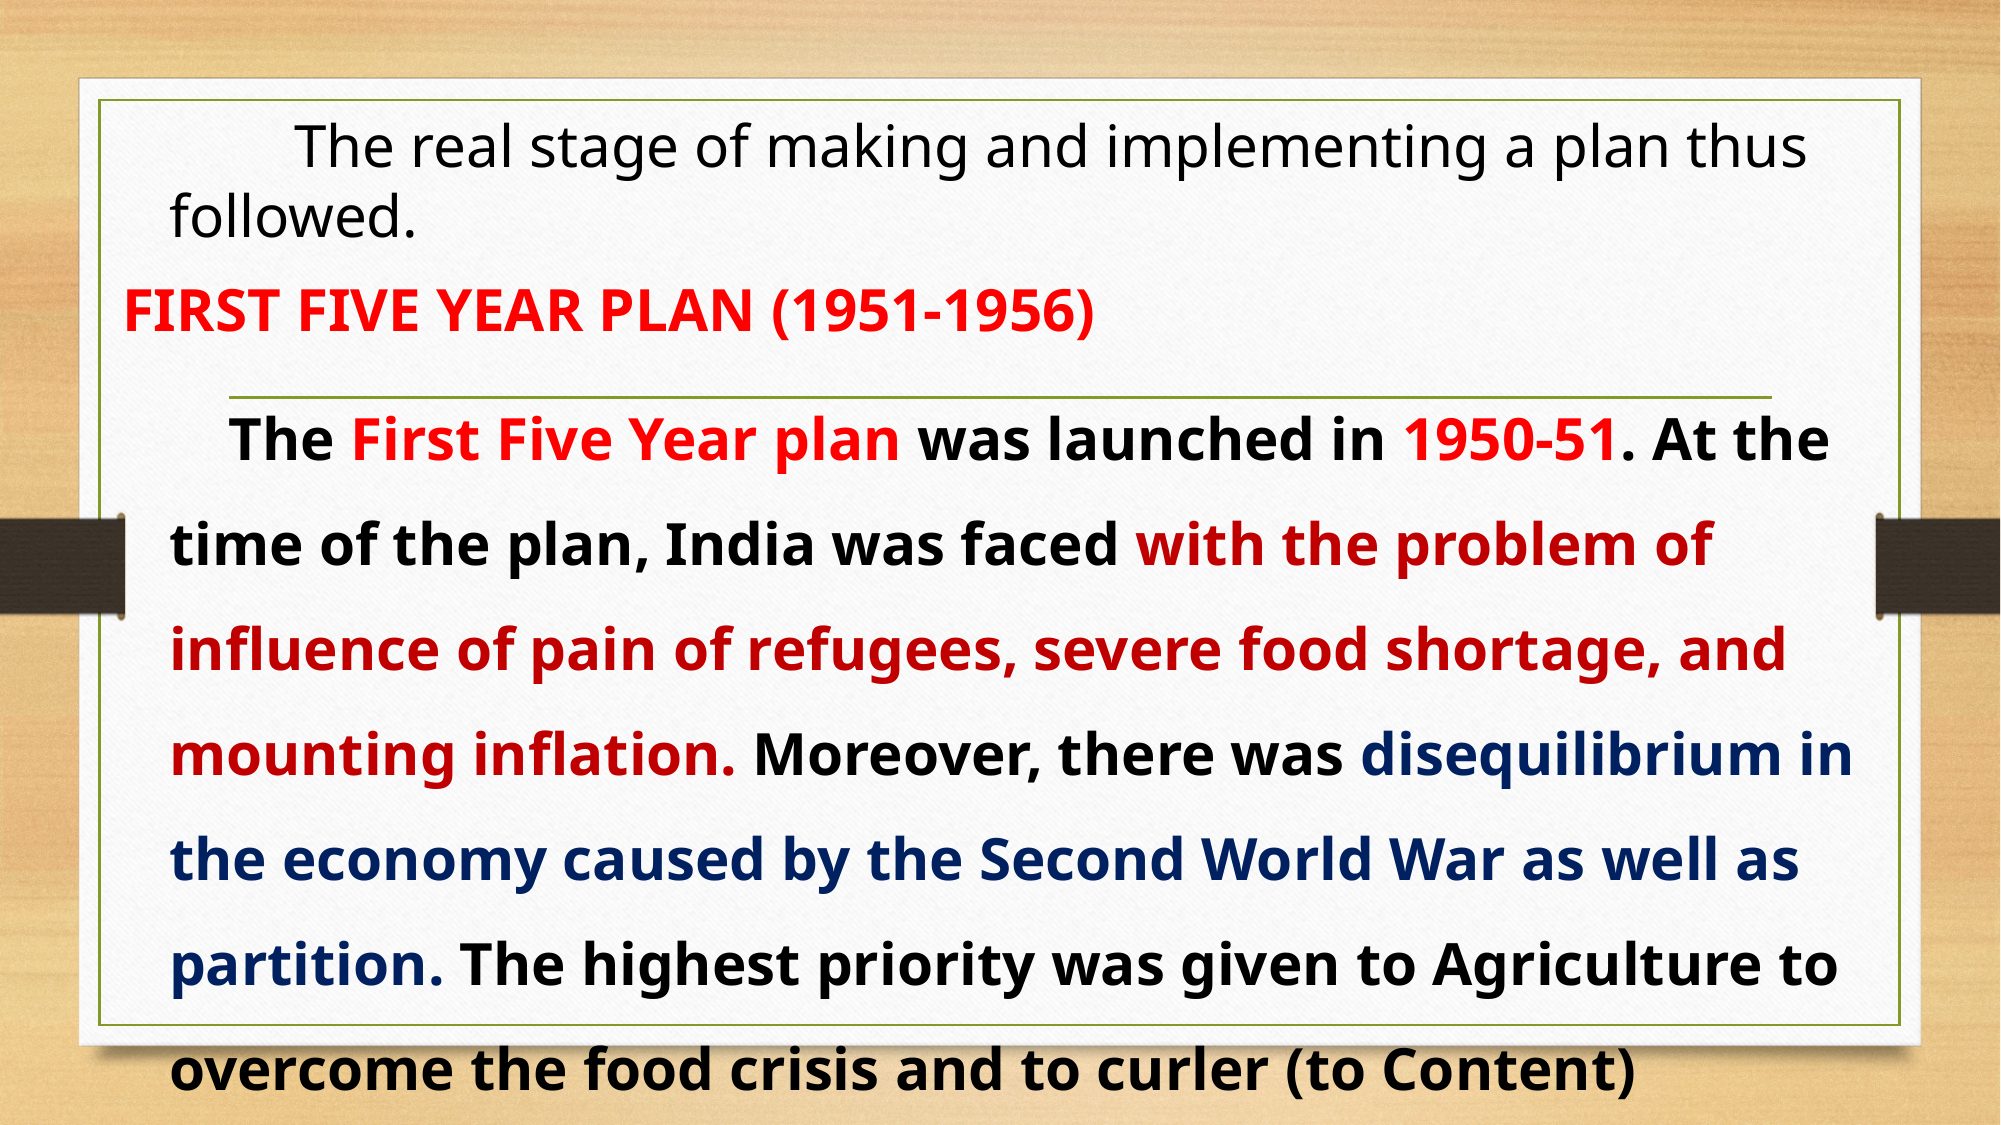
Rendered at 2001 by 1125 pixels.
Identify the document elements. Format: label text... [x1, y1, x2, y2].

list The real stage of making and implementing a plan thus followed. FIRST FIVE YEAR PLAN (1951-1956) The First Five Year plan was launched in 1950-51. At the time of the plan, India was faced with the problem of influence of pain of refugees, severe food shortage, and mounting inflation. Moreover, there was disequilibrium in the economy caused by the Second World War as well as partition. The highest priority was given to Agriculture to overcome the food crisis and to curler (to Content) inflation. [107, 101, 1896, 1023]
picture [0, 0, 2001, 1125]
